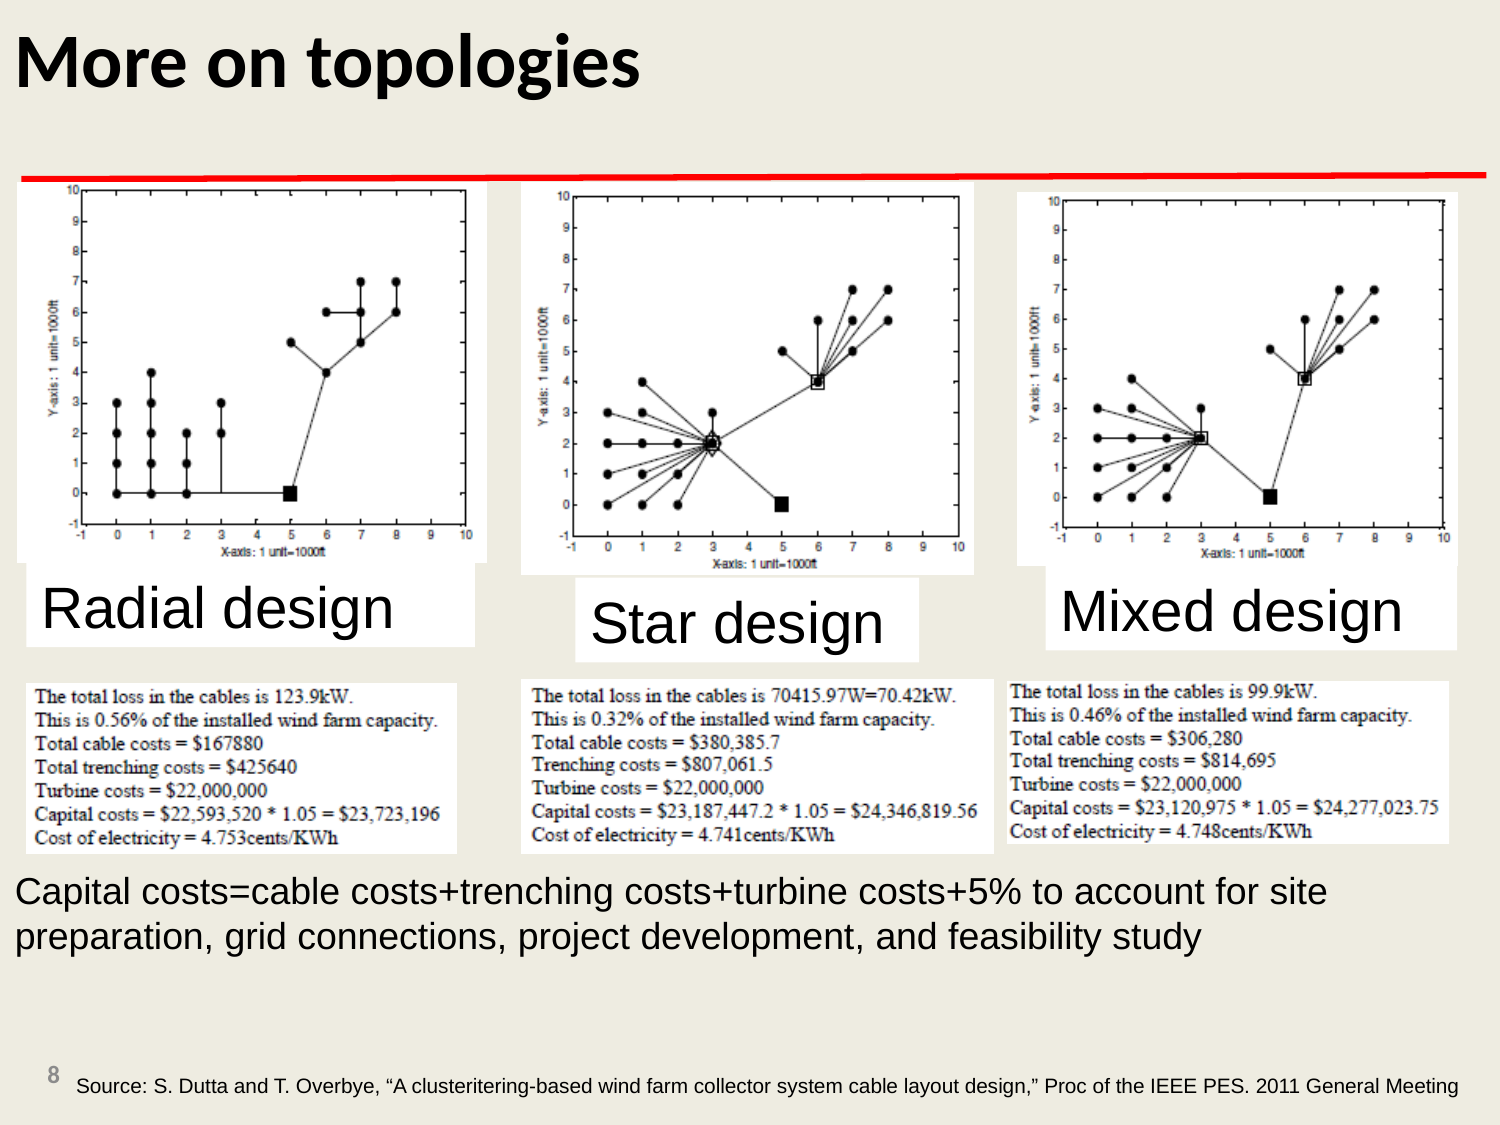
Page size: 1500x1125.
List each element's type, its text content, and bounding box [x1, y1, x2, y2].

text_box Radial design [26, 571, 475, 648]
picture [1006, 680, 1450, 844]
picture [521, 678, 994, 855]
text_box Source: S. Dutta and T. Overbye, “A clusteritering-based wind farm collector system cable layout design,” Proc of the IEEE PES. 2011 General Meeting [61, 1065, 1485, 1105]
slide_number 8 [0, 1046, 76, 1101]
picture [17, 182, 487, 563]
text_box More on topologies [0, 2, 683, 110]
text_box Star design [575, 585, 920, 663]
picture [521, 182, 974, 576]
picture [26, 683, 457, 855]
text_box Capital costs=cable costs+trenching costs+turbine costs+5% to account for site preparation, grid connections, project development, and feasibility study [0, 859, 1500, 965]
text_box Mixed design [1045, 574, 1458, 651]
picture [1017, 191, 1458, 566]
